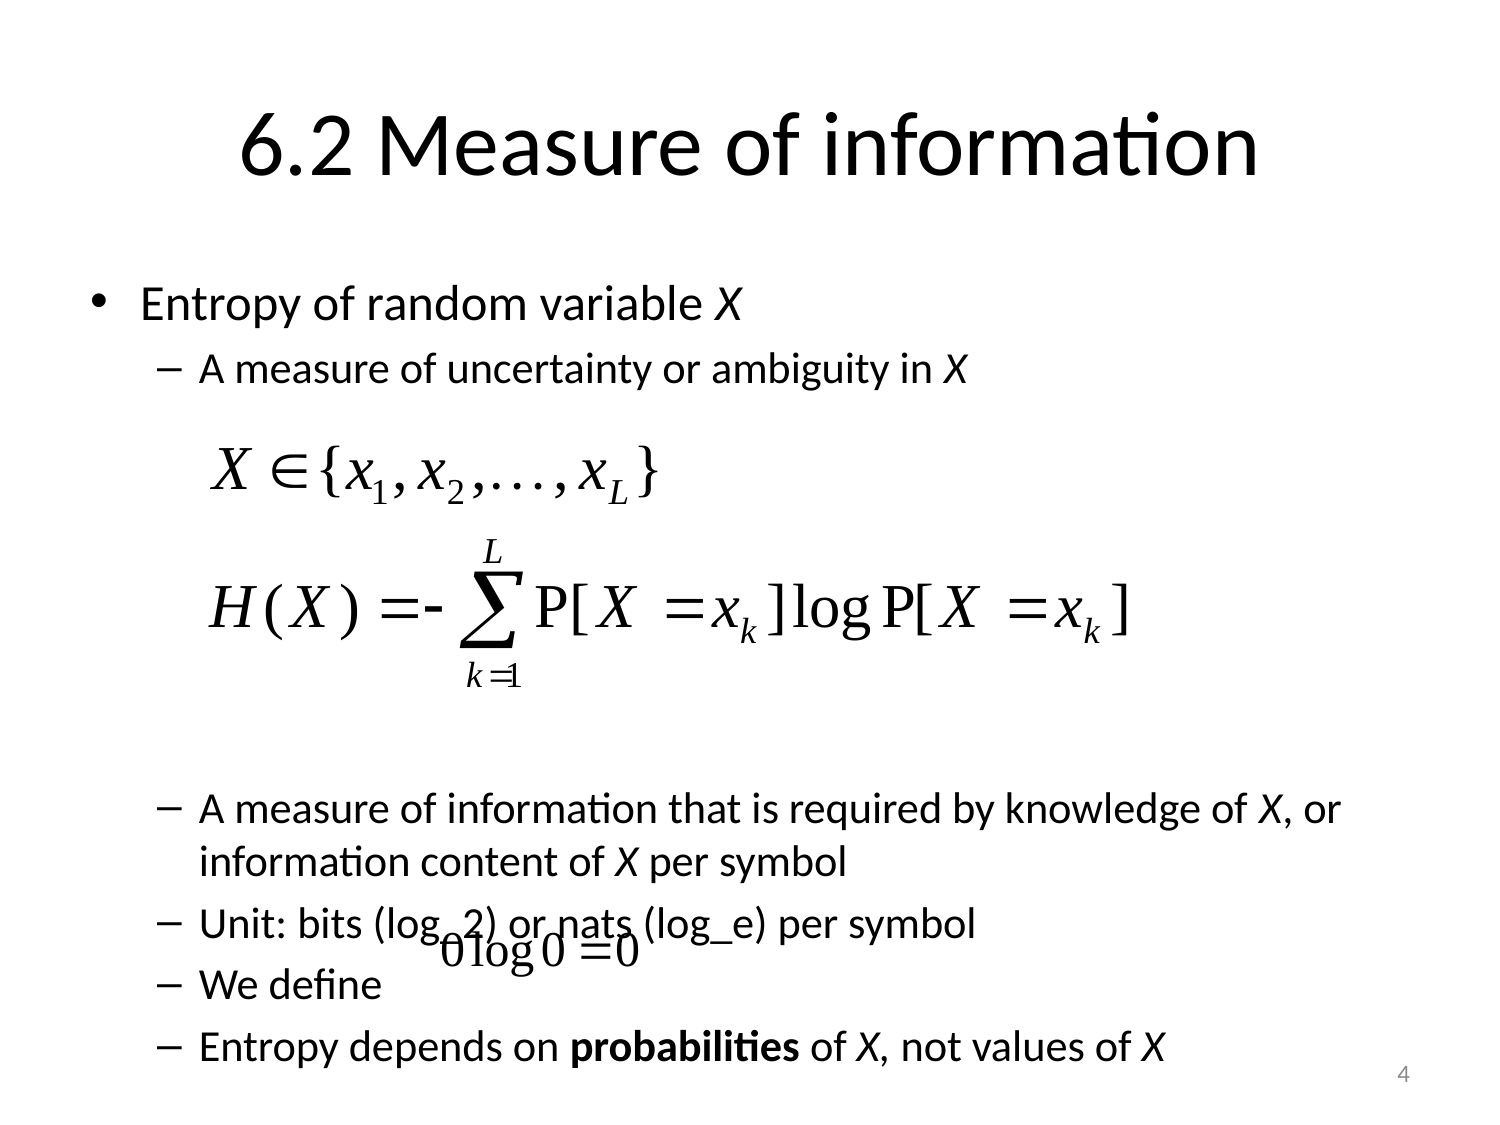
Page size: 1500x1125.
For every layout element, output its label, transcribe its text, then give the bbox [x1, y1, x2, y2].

slide_number 4 [1074, 1042, 1425, 1103]
list Entropy of random variable X A measure of uncertainty or ambiguity in X A measure of information that is required by knowledge of X, or information content of X per symbol Unit: bits (log_2) or nats (log_e) per symbol We define Entropy depends on probabilities of X, not values of X [75, 262, 1425, 1088]
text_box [197, 428, 1138, 701]
title 6.2 Measure of information [75, 45, 1425, 233]
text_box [433, 920, 651, 988]
